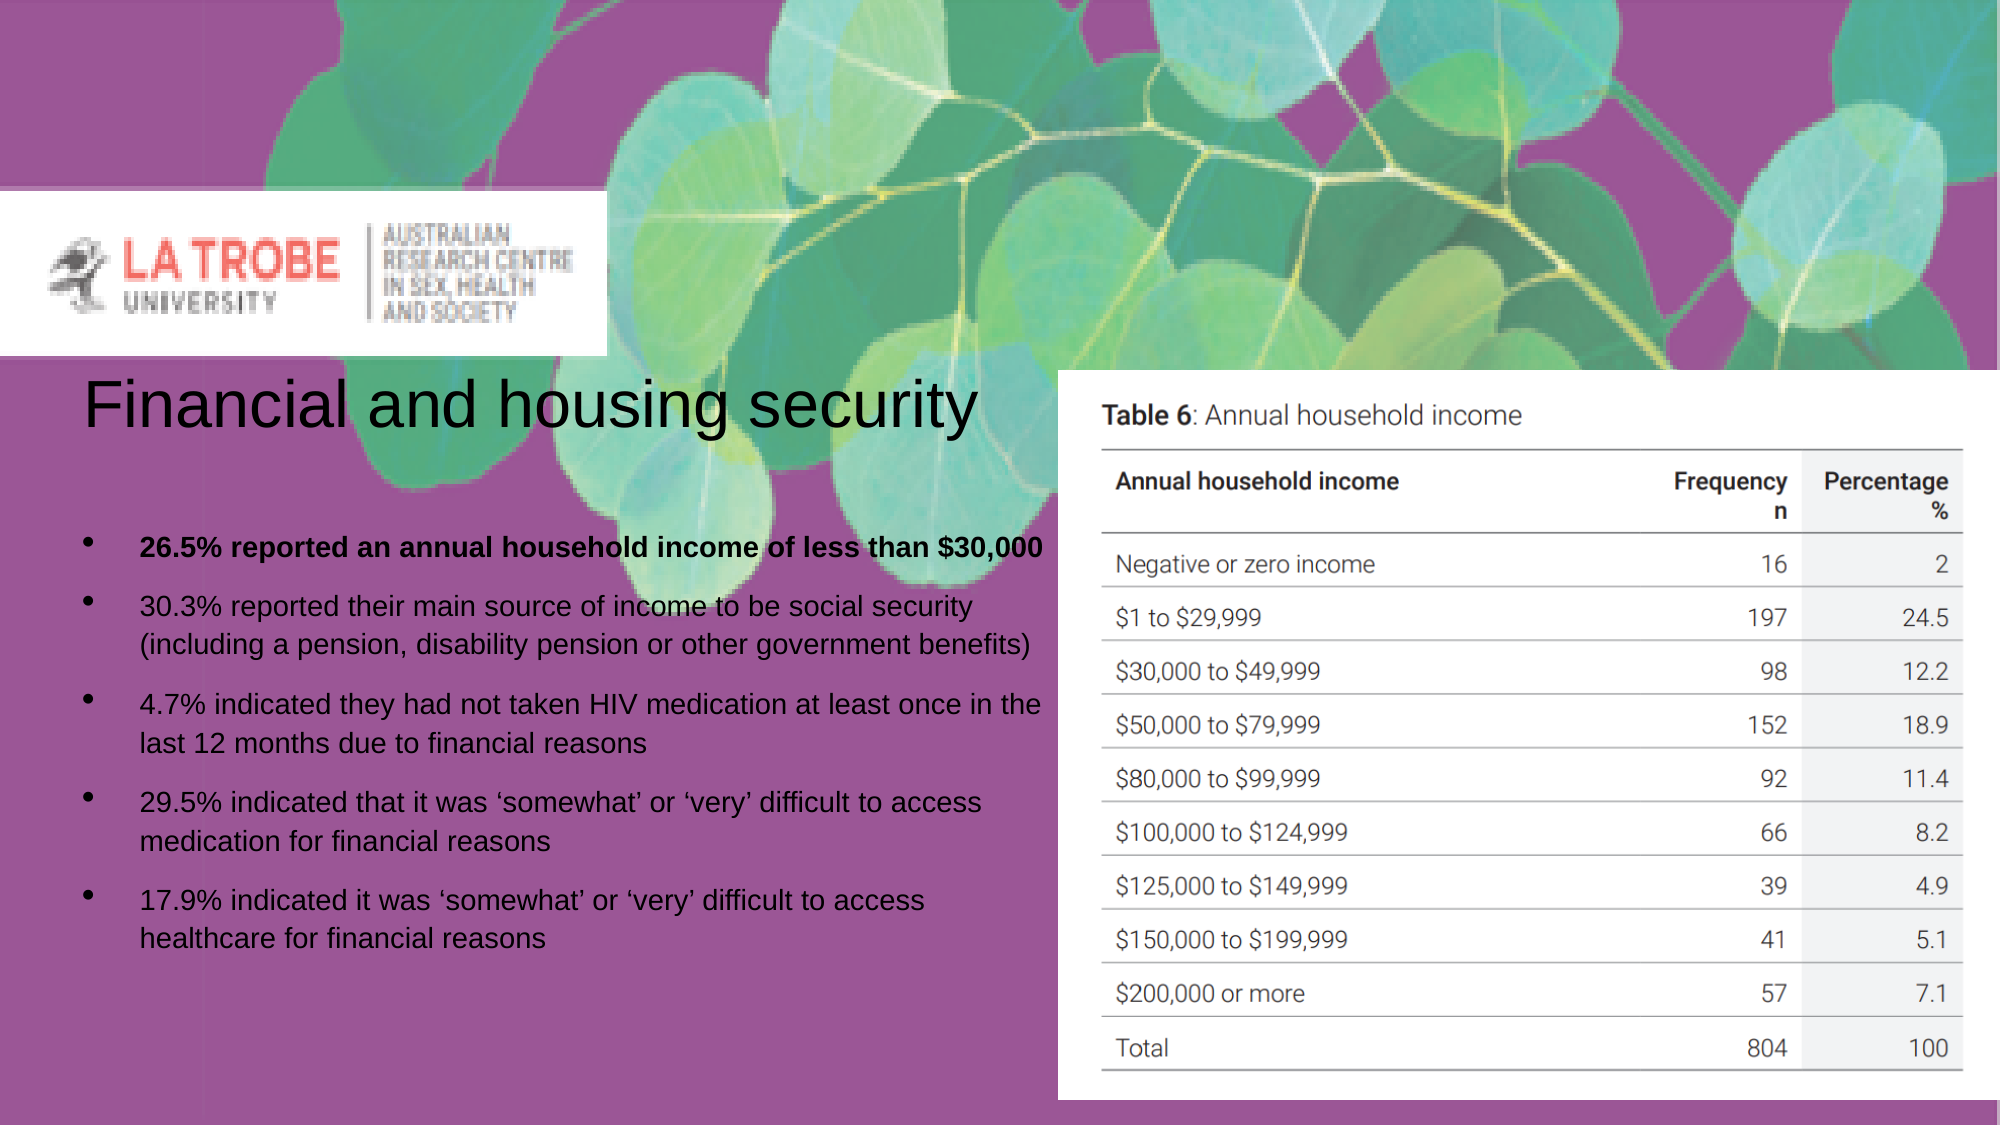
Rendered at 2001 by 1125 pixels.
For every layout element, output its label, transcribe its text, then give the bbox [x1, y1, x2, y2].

picture [1058, 370, 2000, 1100]
text_box 26.5% reported an annual household income of less than $30,000 30.3% reported their main source of income to be social security (including a pension, disability pension or other government benefits) 4.7% indicated they had not taken HIV medication at least once in the last 12 months due to financial reasons 29.5% indicated that it was ‘somewhat’ or ‘very’ difficult to access medication for financial reasons 17.9% indicated it was ‘somewhat’ or ‘very’ difficult to access healthcare for financial reasons [68, 516, 1057, 1088]
text_box Financial and housing security [68, 353, 1112, 516]
